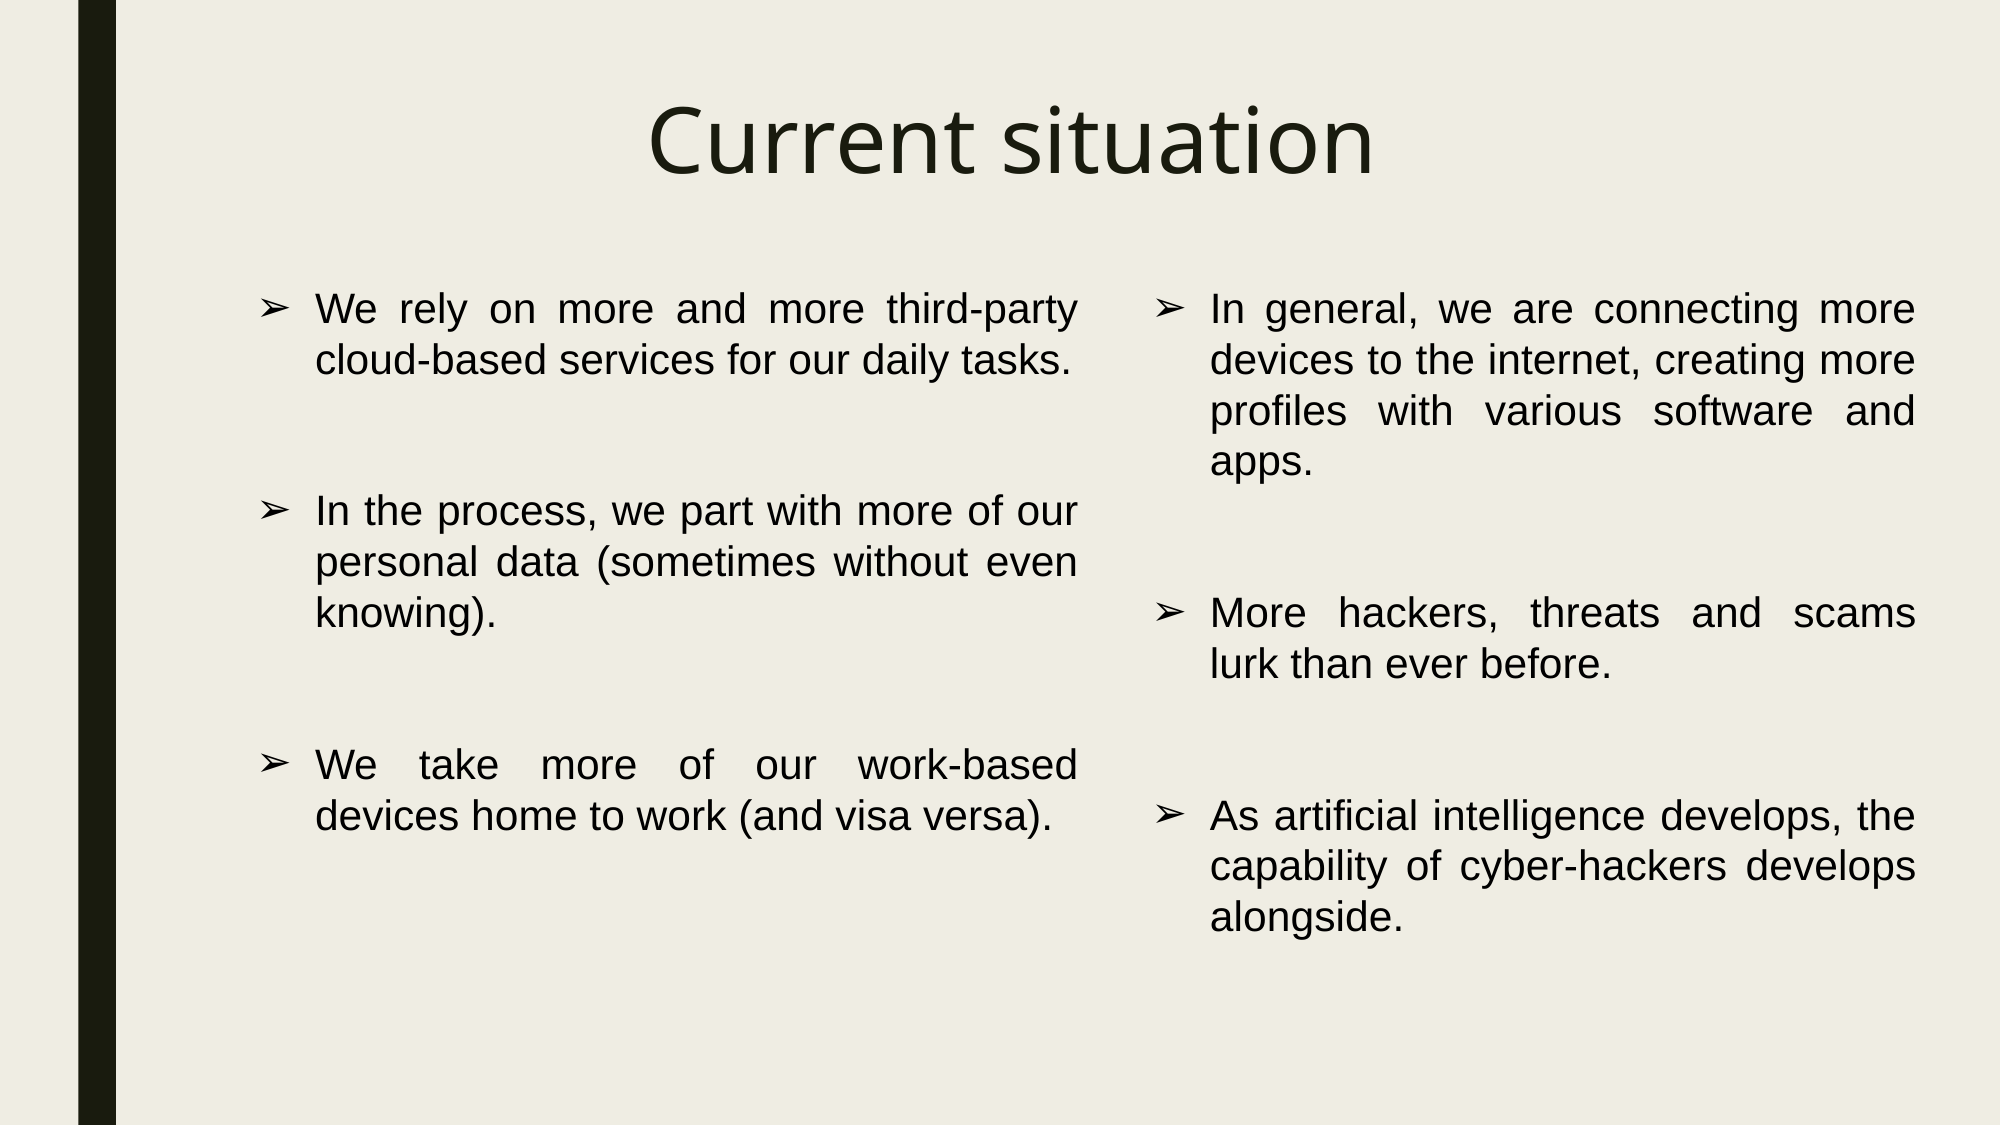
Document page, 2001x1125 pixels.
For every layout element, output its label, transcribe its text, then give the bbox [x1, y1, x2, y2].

list In general, we are connecting more devices to the internet, creating more profiles with various software and apps. More hackers, threats and scams lurk than ever before. As artificial intelligence develops, the capability of cyber-hackers develops alongside. [1120, 273, 1933, 981]
list We rely on more and more third-party cloud-based services for our daily tasks. In the process, we part with more of our personal data (sometimes without even knowing). We take more of our work-based devices home to work (and visa versa). [225, 273, 1094, 981]
title Current situation [225, 87, 1800, 332]
